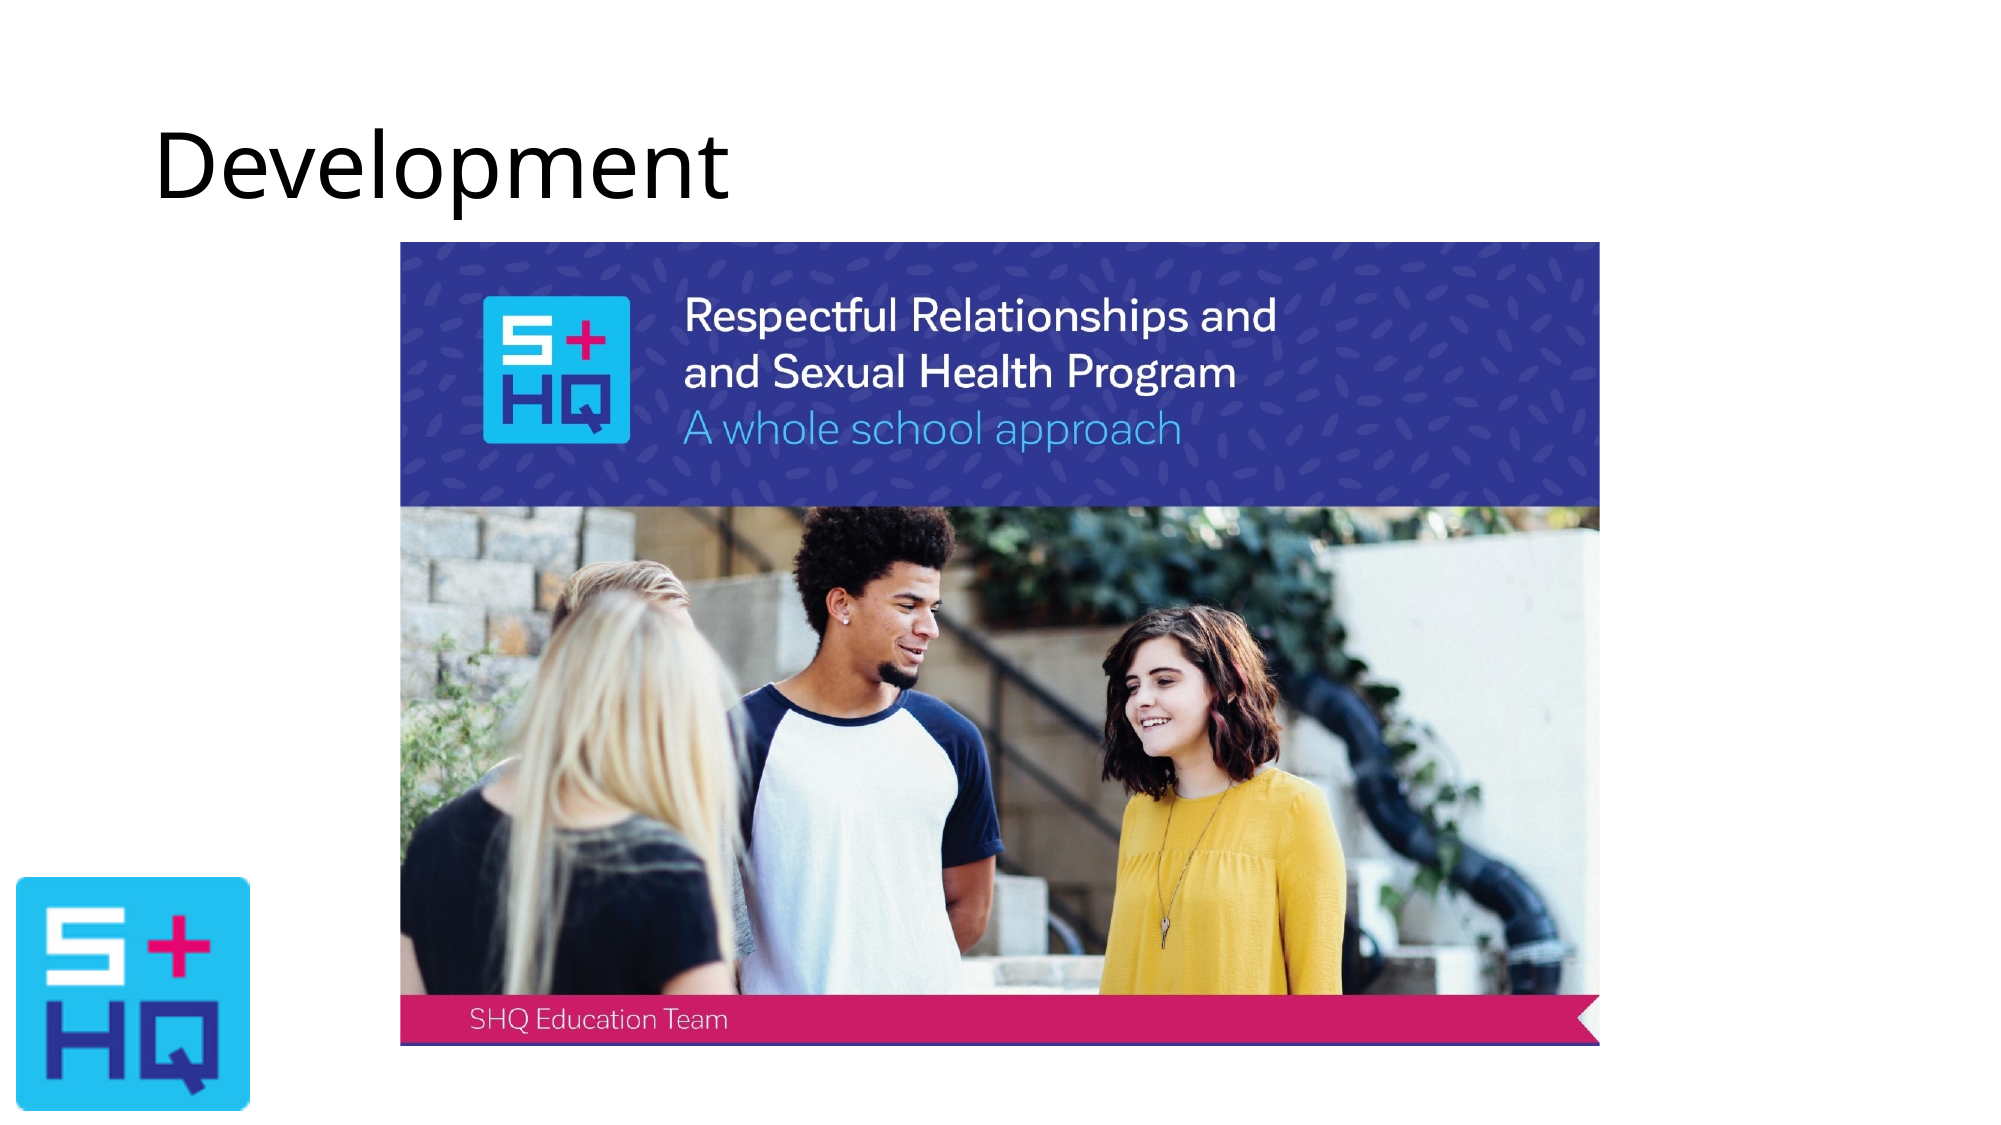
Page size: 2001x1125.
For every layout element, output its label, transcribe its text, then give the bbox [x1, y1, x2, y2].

picture [16, 877, 250, 1111]
picture [400, 242, 1600, 1046]
title Development [137, 59, 1863, 278]
